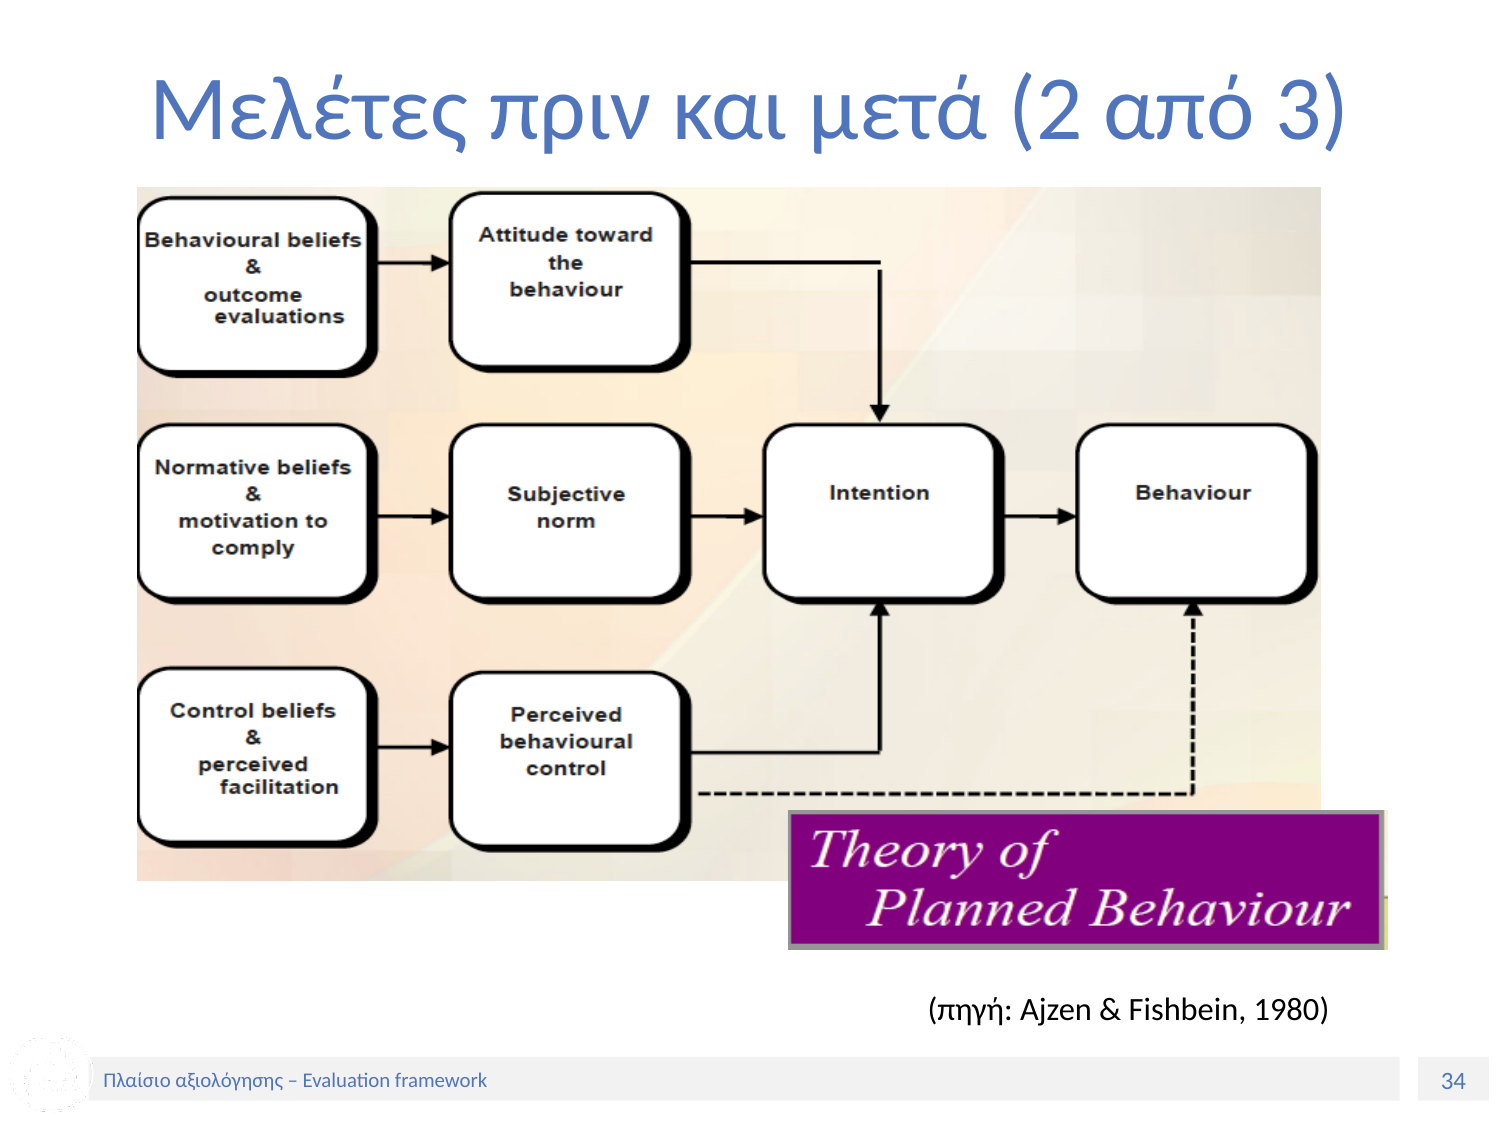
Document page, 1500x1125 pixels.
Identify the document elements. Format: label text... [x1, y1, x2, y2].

title Μελέτες πριν και μετά (2 από 3) [75, 45, 1425, 161]
text_box (πηγή: Ajzen & Fishbein, 1980) [912, 980, 1388, 1044]
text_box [137, 187, 1388, 951]
